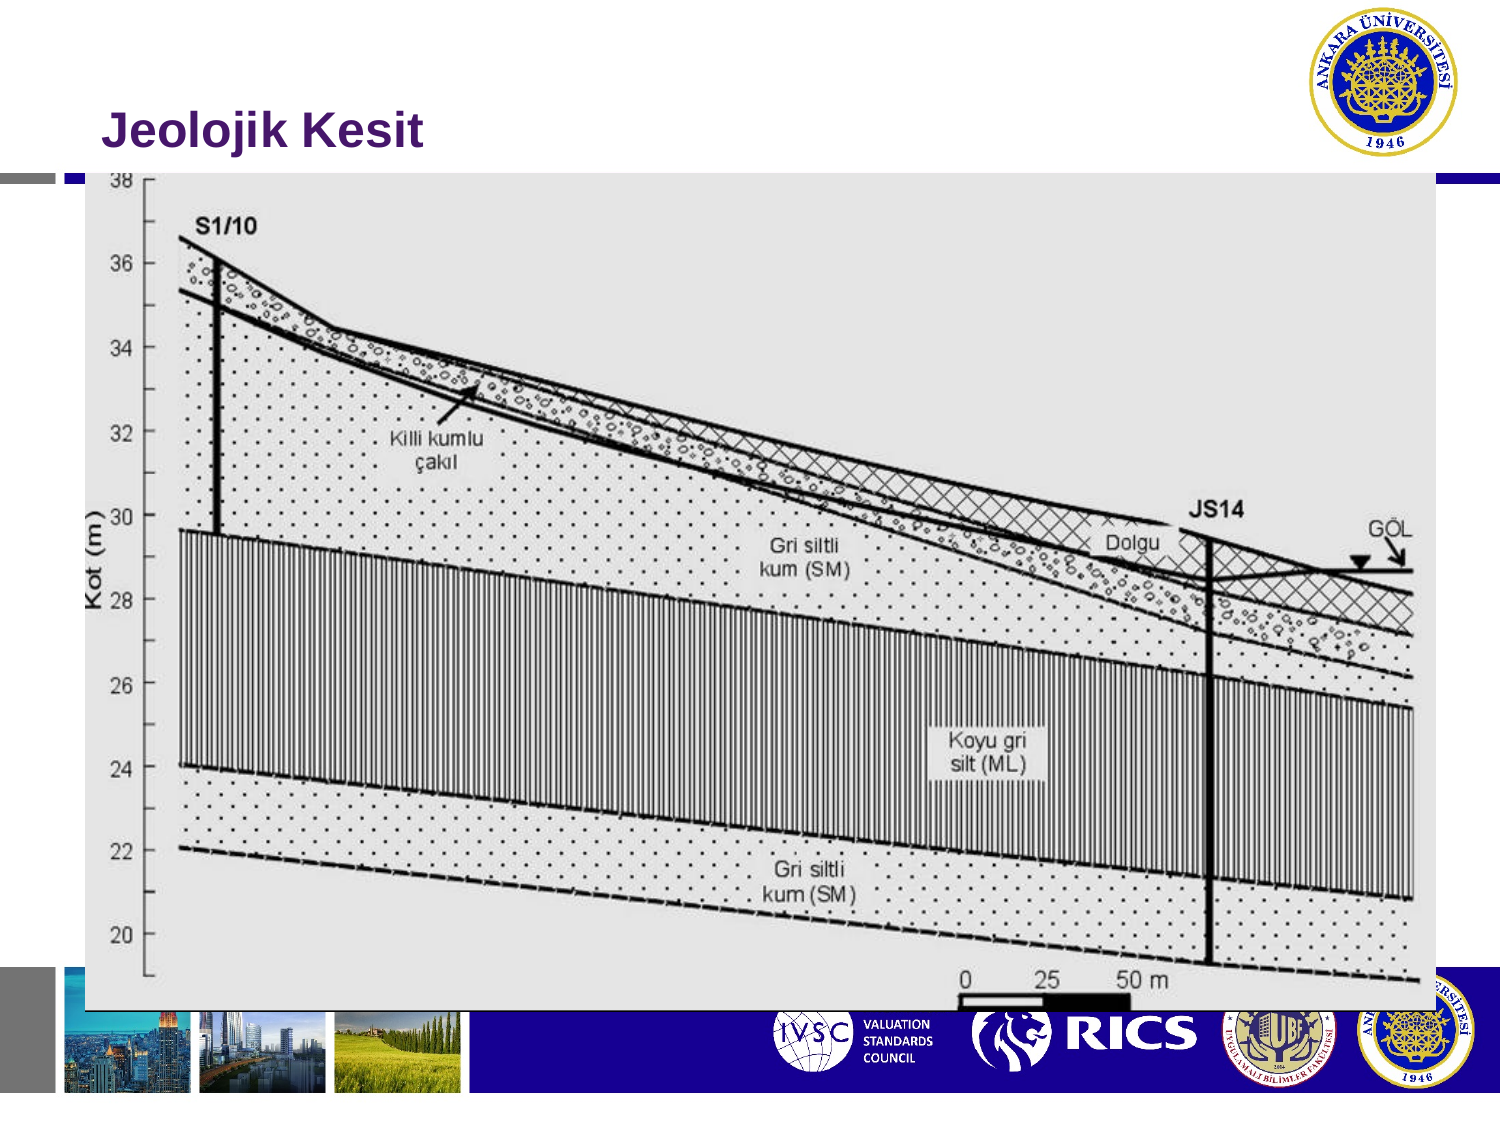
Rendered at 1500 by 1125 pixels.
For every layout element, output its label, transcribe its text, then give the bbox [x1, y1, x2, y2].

picture [0, 0, 1500, 1125]
text_box Jeolojik Kesit [86, 89, 440, 165]
